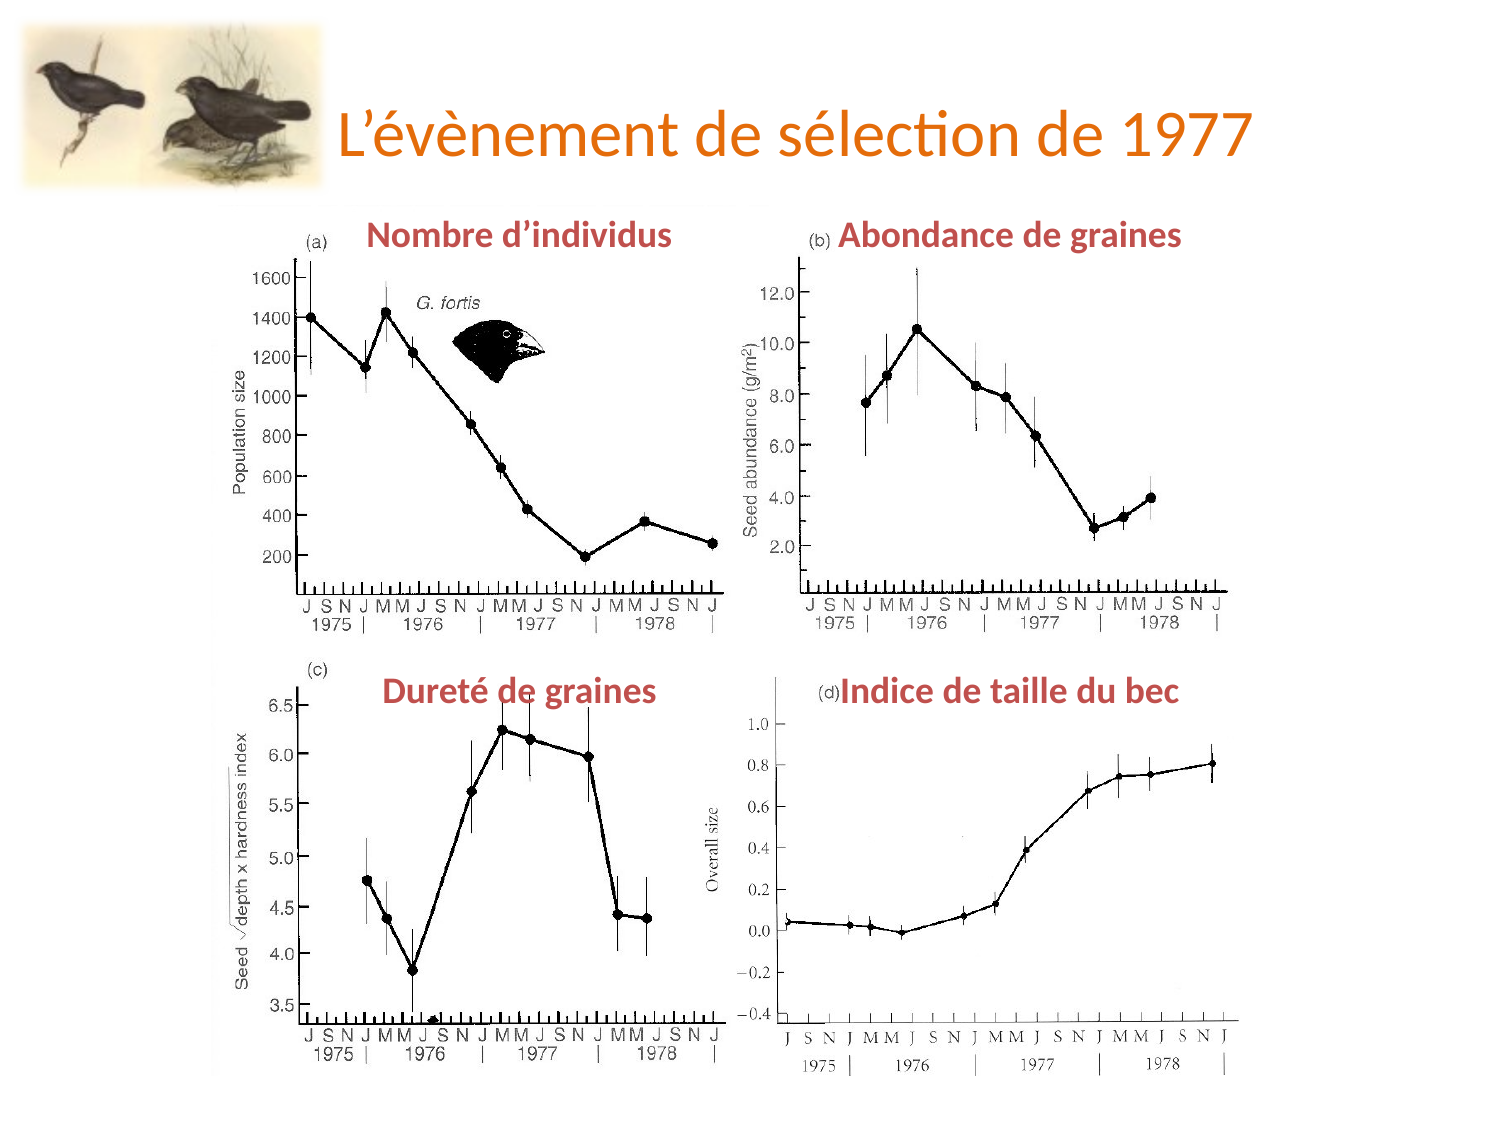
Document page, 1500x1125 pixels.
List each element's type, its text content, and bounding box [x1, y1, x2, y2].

text_box L’évènement de sélection de 1977 [337, 81, 1270, 177]
picture [211, 204, 1258, 1076]
picture [12, 15, 331, 197]
